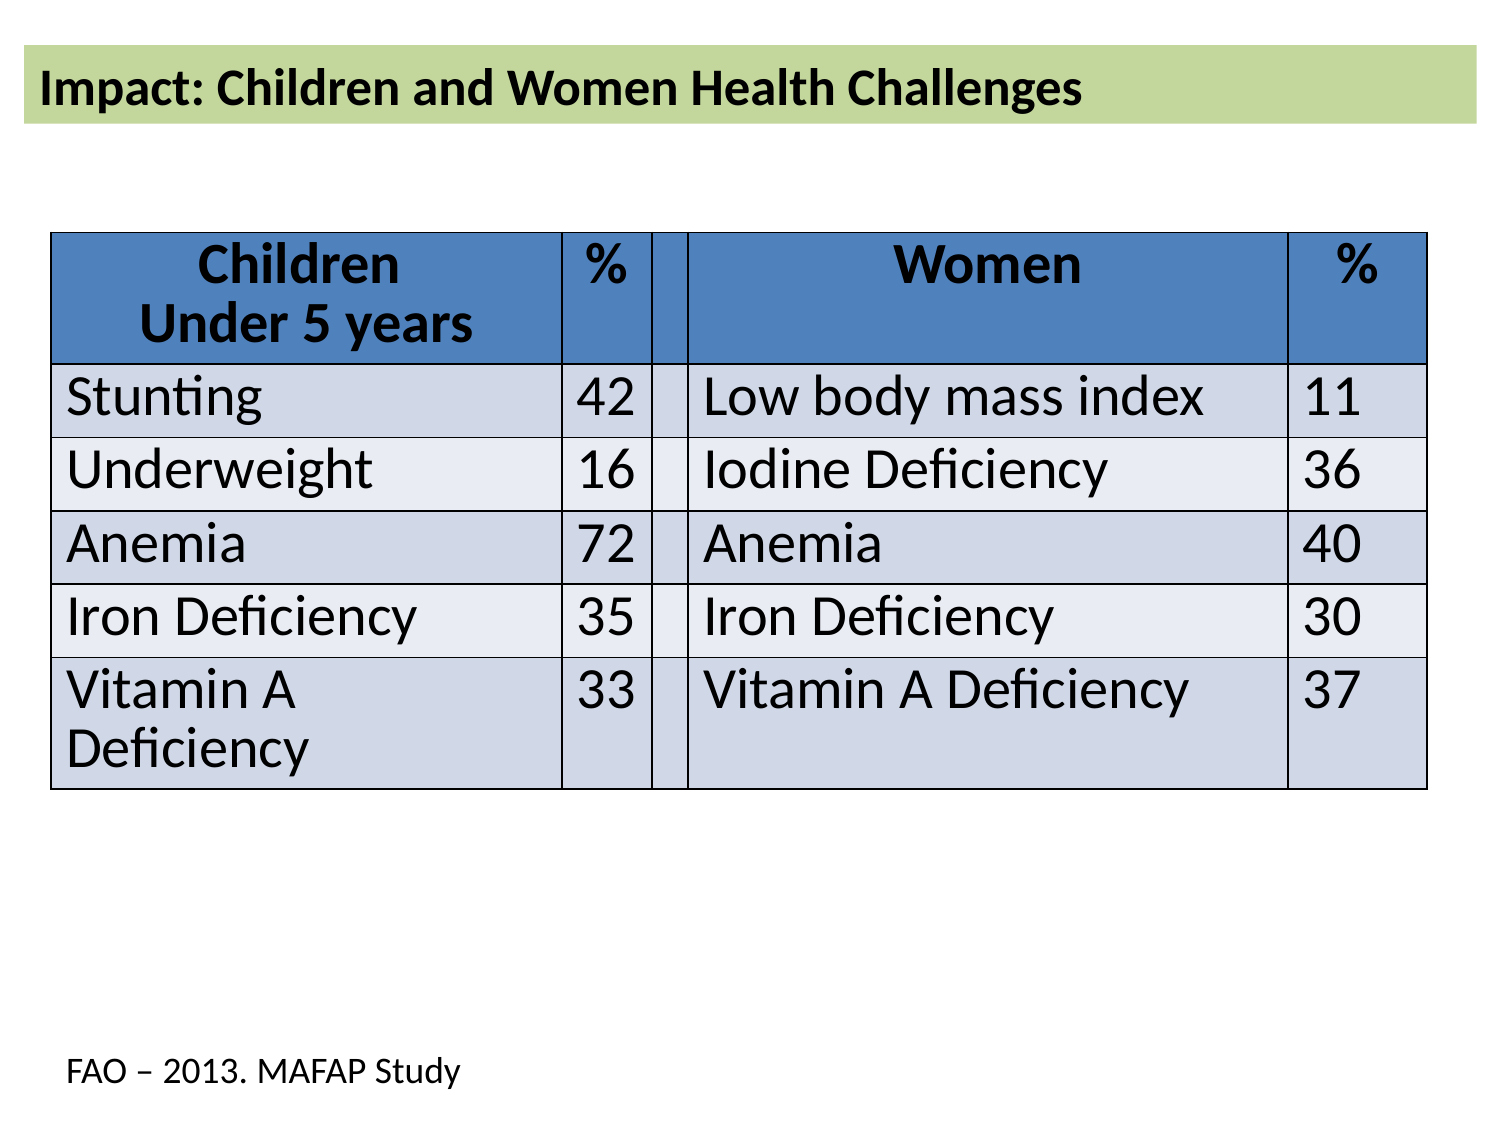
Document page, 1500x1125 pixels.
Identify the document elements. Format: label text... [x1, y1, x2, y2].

table_header Women [689, 233, 1287, 363]
table_cell Iron Deficiency [52, 585, 561, 657]
table_cell Anemia [52, 512, 561, 583]
table_cell 35 [563, 585, 651, 657]
table_cell 40 [1289, 512, 1426, 583]
table_cell 11 [1289, 365, 1426, 437]
table_cell 16 [563, 438, 651, 510]
table_header Children Under 5 years [52, 233, 561, 363]
table_cell [653, 512, 687, 583]
table_cell 36 [1289, 438, 1426, 510]
table_cell 33 [563, 658, 651, 788]
text_box FAO – 2013. MAFAP Study [51, 1038, 894, 1099]
table_cell Vitamin A Deficiency [52, 658, 561, 788]
table_cell [653, 585, 687, 657]
table_cell 72 [563, 512, 651, 583]
table_cell 37 [1289, 658, 1426, 788]
table_cell [653, 365, 687, 437]
table_cell [653, 438, 687, 510]
table_cell Iodine Deficiency [689, 438, 1287, 510]
table_cell [653, 658, 687, 788]
table_cell 30 [1289, 585, 1426, 657]
title Impact: Children and Women Health Challenges [24, 45, 1477, 124]
table_header % [563, 233, 651, 363]
table_cell Anemia [689, 512, 1287, 583]
table_cell Low body mass index [689, 365, 1287, 437]
table_cell Vitamin A Deficiency [689, 658, 1287, 788]
table_cell Iron Deficiency [689, 585, 1287, 657]
table_header % [1289, 233, 1426, 363]
table_cell Stunting [52, 365, 561, 437]
table_cell Underweight [52, 438, 561, 510]
table_header [653, 233, 687, 363]
table_cell 42 [563, 365, 651, 437]
